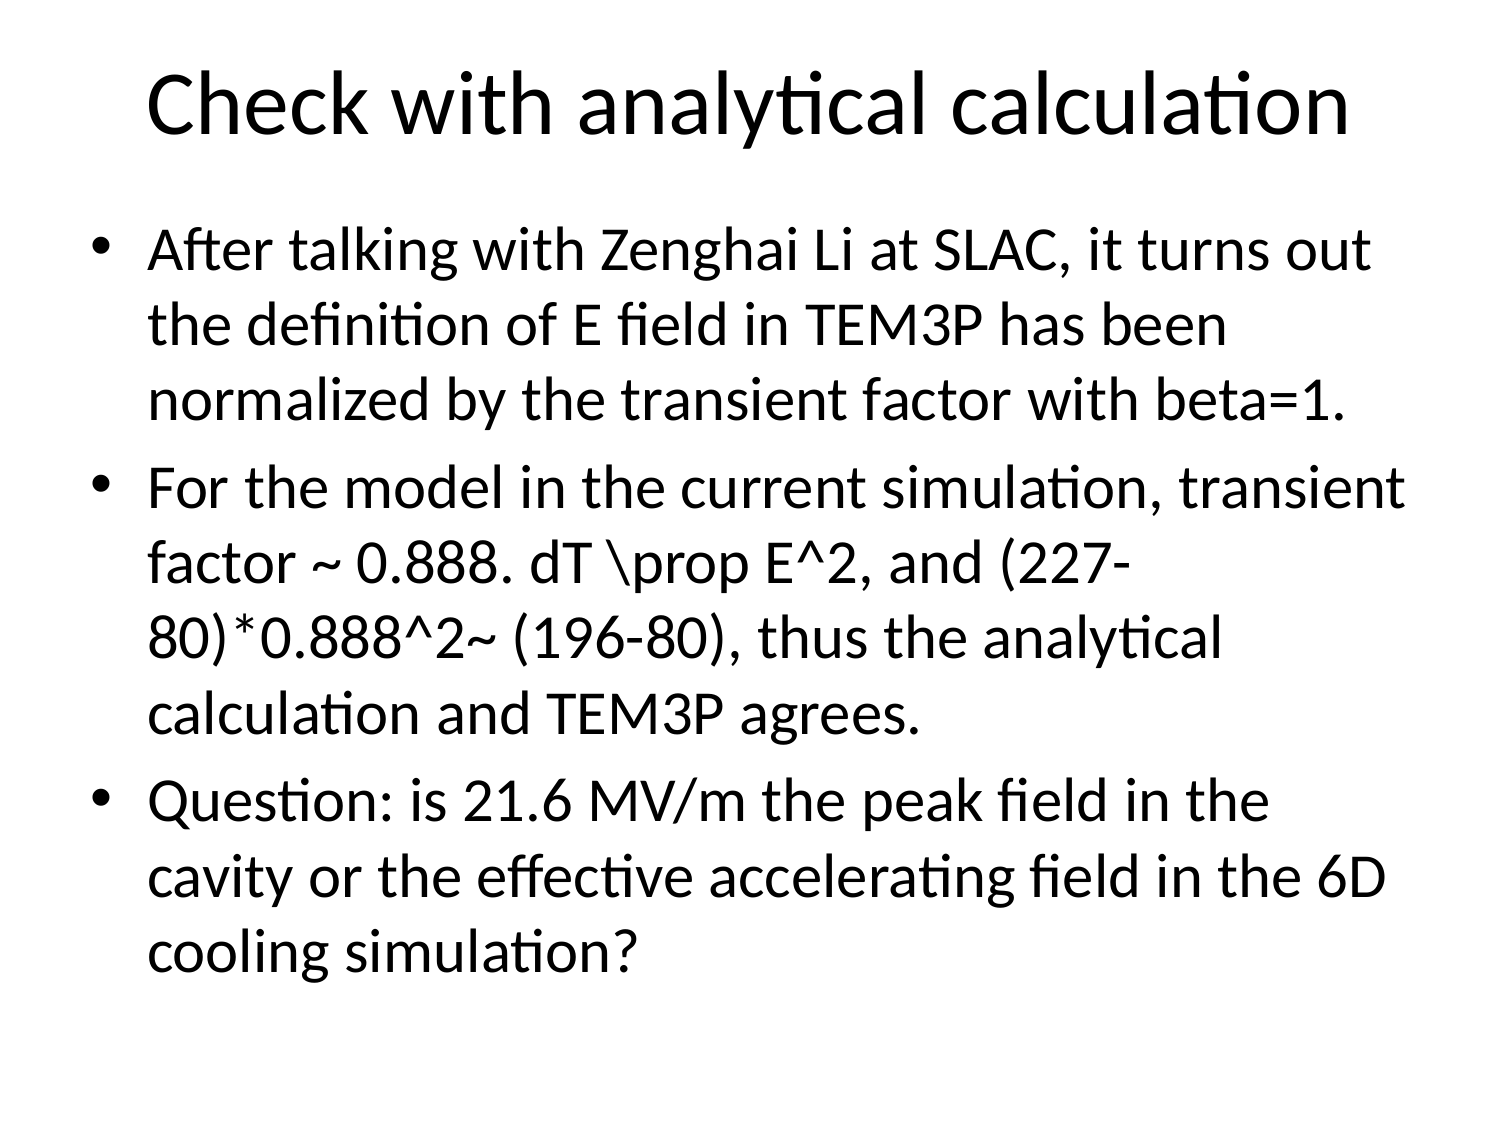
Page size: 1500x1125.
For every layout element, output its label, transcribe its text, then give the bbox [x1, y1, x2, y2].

list After talking with Zenghai Li at SLAC, it turns out the definition of E field in TEM3P has been normalized by the transient factor with beta=1. For the model in the current simulation, transient factor ~ 0.888. dT \prop E^2, and (227-80)*0.888^2~ (196-80), thus the analytical calculation and TEM3P agrees. Question: is 21.6 MV/m the peak field in the cavity or the effective accelerating field in the 6D cooling simulation? [75, 200, 1425, 1005]
title Check with analytical calculation [75, 4, 1425, 192]
